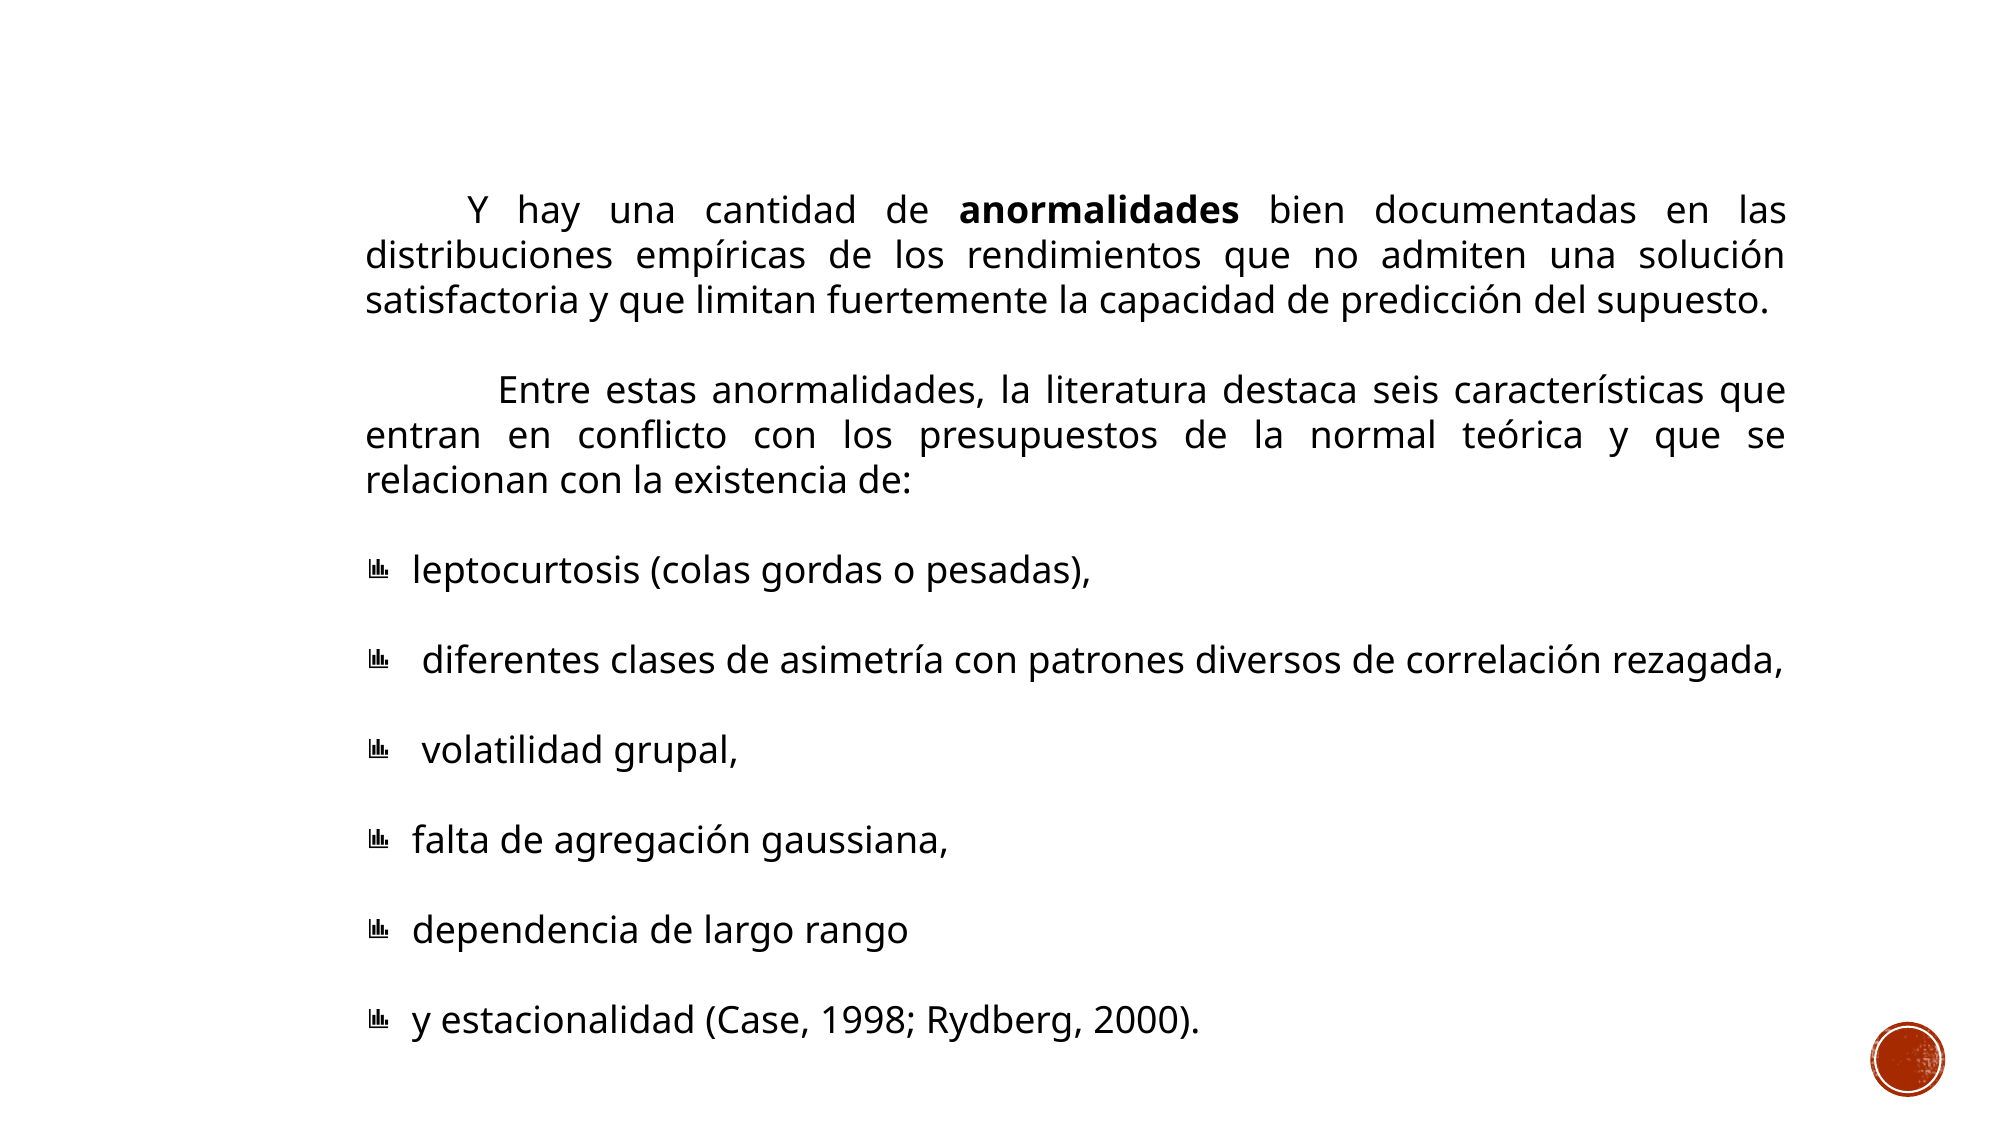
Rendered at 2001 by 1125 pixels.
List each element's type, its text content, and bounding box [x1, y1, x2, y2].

picture [365, 555, 392, 582]
picture [365, 825, 392, 852]
picture [365, 645, 392, 672]
picture [365, 915, 392, 942]
text_box Y hay una cantidad de anormalidades bien documentadas en las distribuciones empíricas de los rendimientos que no admiten una solución satisfactoria y que limitan fuertemente la capacidad de predicción del supuesto. Entre estas anormalidades, la literatura destaca seis características que entran en conflicto con los presupuestos de la normal teórica y que se relacionan con la existencia de: leptocurtosis (colas gordas o pesadas), diferentes clases de asimetría con patrones diversos de correlación rezagada, volatilidad grupal, falta de agregación gaussiana, dependencia de largo rango y estacionalidad (Case, 1998; Rydberg, 2000). [350, 178, 1803, 1049]
picture [365, 735, 392, 762]
picture [365, 1005, 392, 1032]
